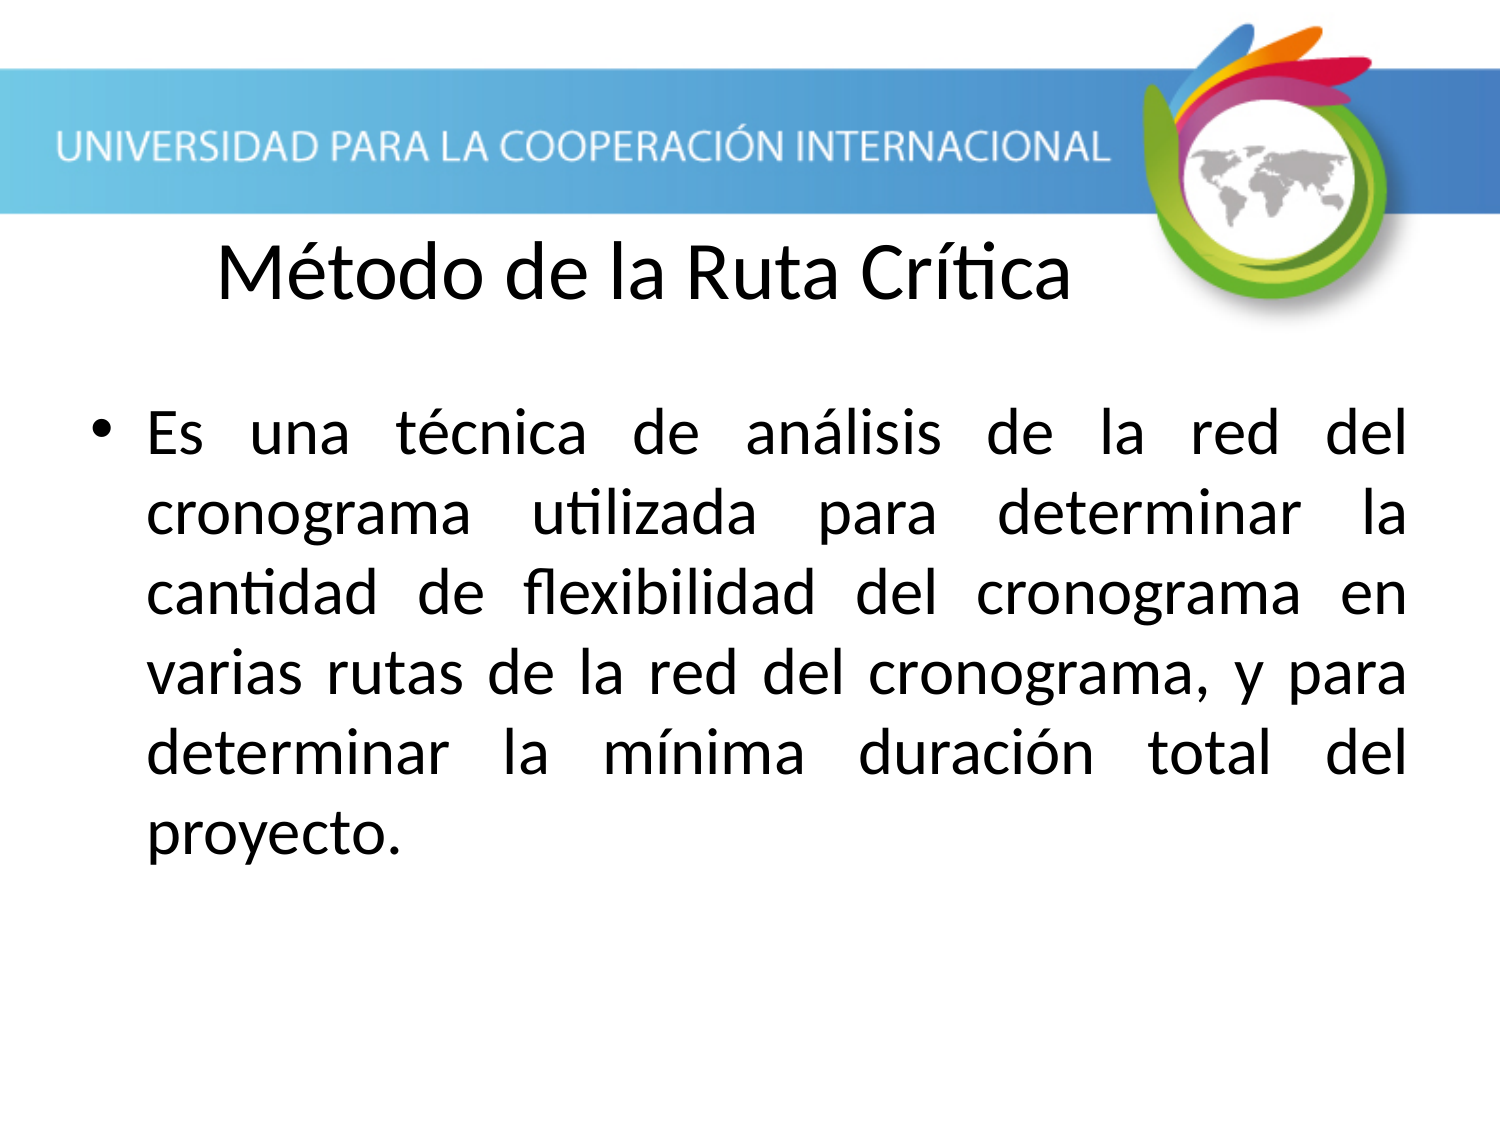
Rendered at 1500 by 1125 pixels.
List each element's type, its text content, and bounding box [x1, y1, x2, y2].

picture [0, 0, 1500, 1125]
list Es una técnica de análisis de la red del cronograma utilizada para determinar la cantidad de flexibilidad del cronograma en varias rutas de la red del cronograma, y para determinar la mínima duración total del proyecto. [74, 379, 1426, 1036]
title Método de la Ruta Crítica [0, 172, 1290, 361]
